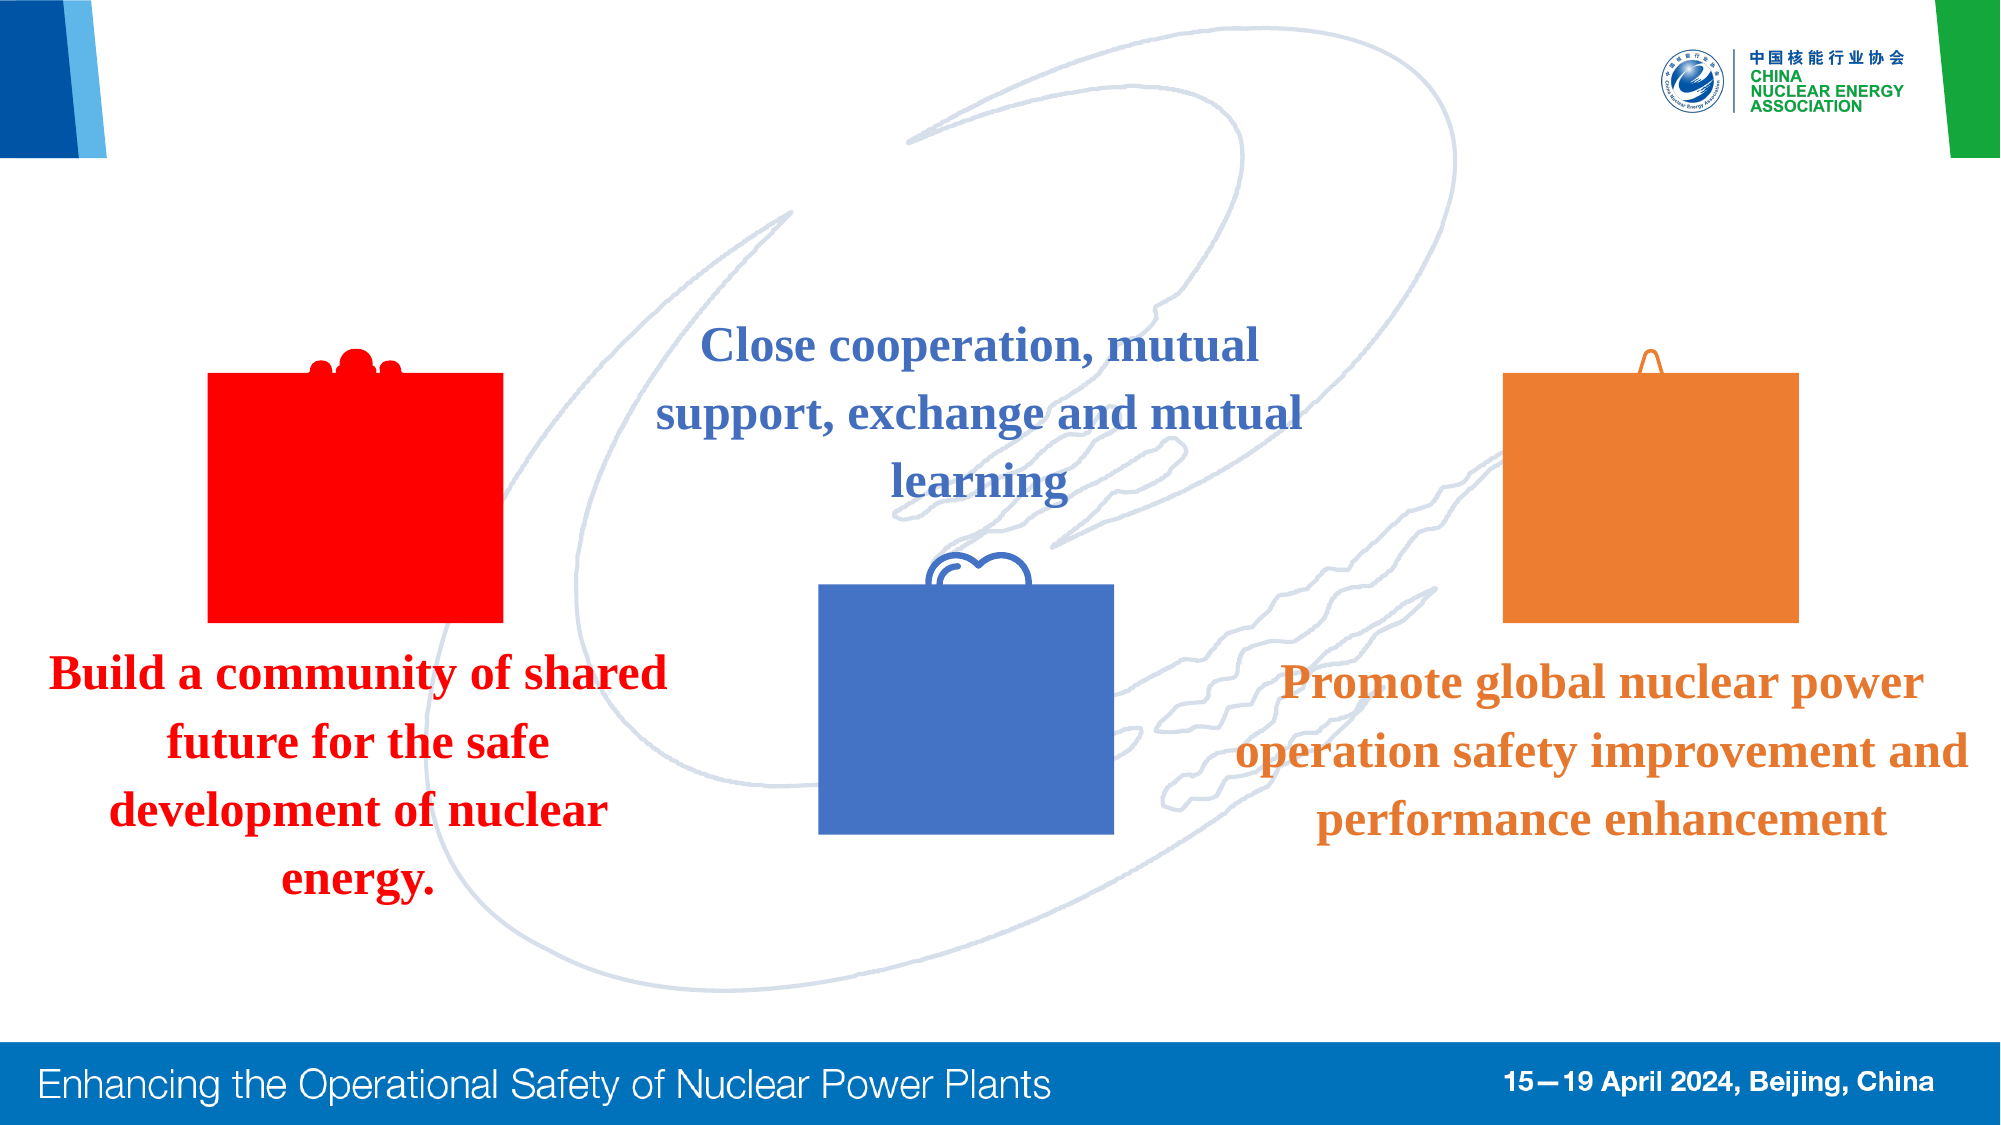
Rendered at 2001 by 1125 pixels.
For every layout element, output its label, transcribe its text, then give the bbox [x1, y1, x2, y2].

text_box Build a community of shared future for the safe development of nuclear energy. [10, 623, 423, 913]
text_box [1933, 0, 2000, 159]
picture [0, 0, 2001, 1125]
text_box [423, 26, 1518, 993]
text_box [1502, 348, 1799, 624]
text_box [818, 551, 1115, 835]
text_box Promote global nuclear power operation safety improvement and performance enhancement [1518, 633, 1995, 854]
text_box [65, 0, 108, 160]
text_box [0, 0, 80, 160]
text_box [207, 348, 504, 624]
